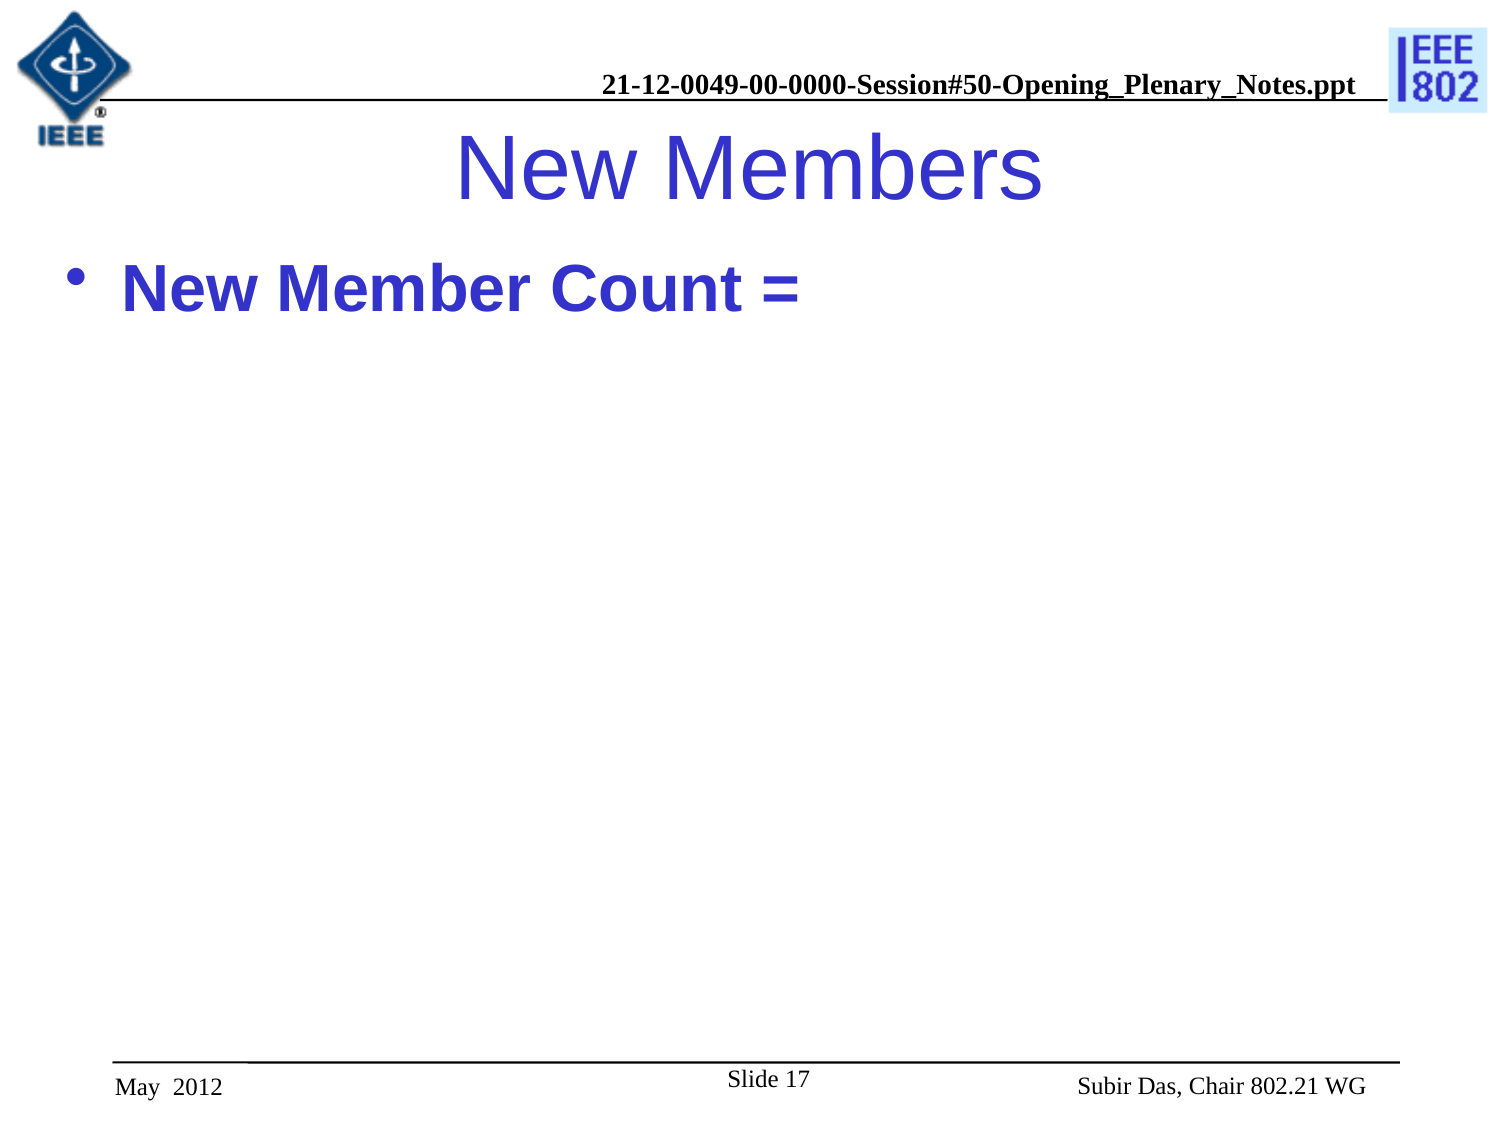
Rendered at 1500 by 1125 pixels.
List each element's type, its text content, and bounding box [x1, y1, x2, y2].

text_box Subir Das, Chair 802.21 WG [1050, 1062, 1412, 1106]
slide_number Slide 17 [699, 1062, 838, 1093]
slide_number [99, 1062, 325, 1098]
list New Member Count = [49, 237, 1338, 1001]
title New Members [112, 112, 1388, 213]
picture [1374, 9, 1499, 138]
picture [12, 9, 137, 150]
